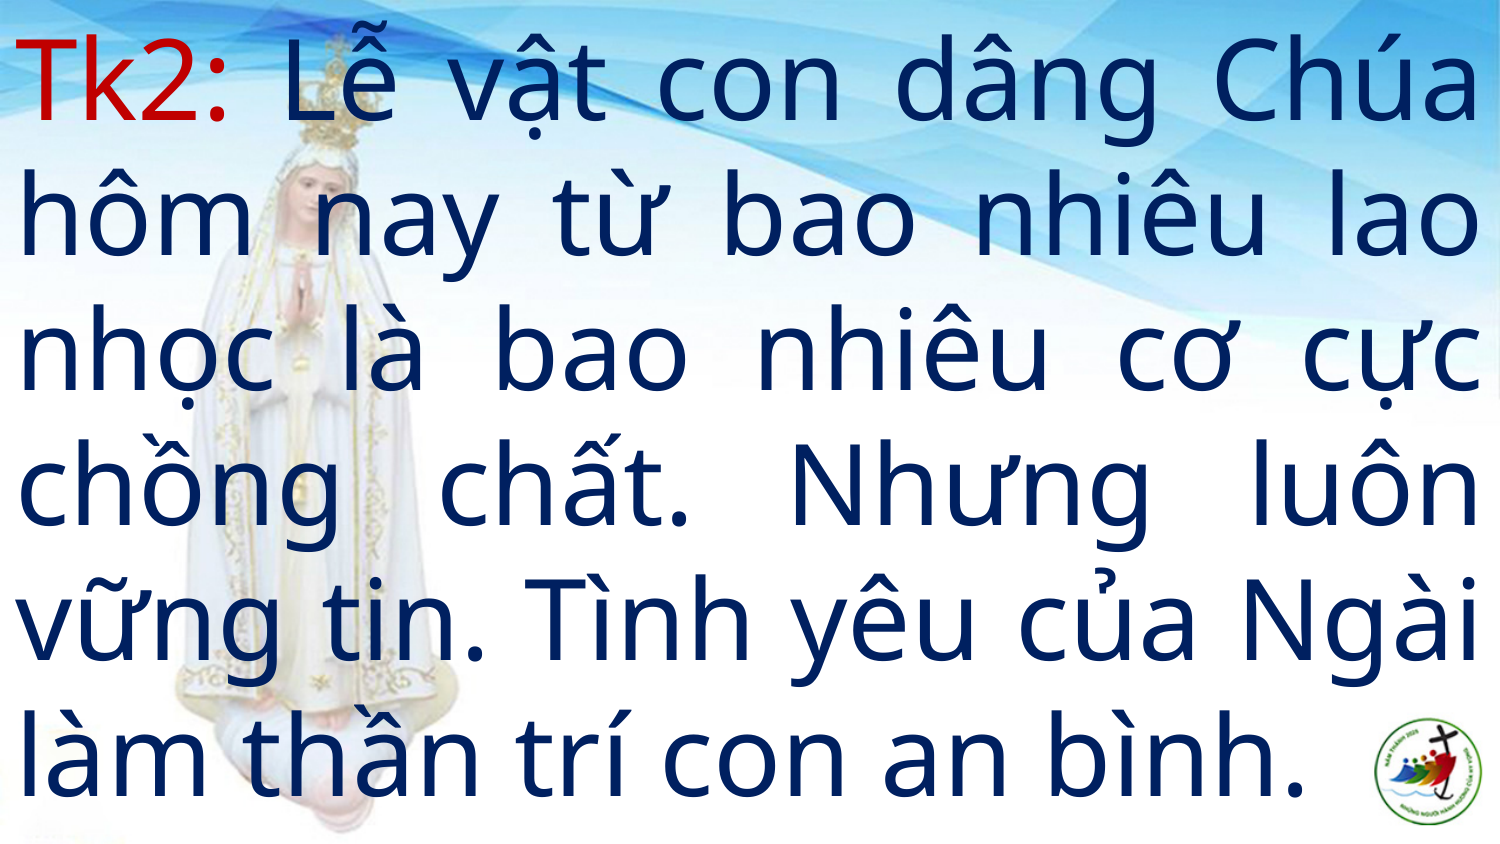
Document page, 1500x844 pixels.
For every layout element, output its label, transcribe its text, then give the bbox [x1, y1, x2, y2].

subtitle Tk2: Lễ vật con dâng Chúa hôm nay từ bao nhiêu lao nhọc là bao nhiêu cơ cực chồng chất. Nhưng luôn vững tin. Tình yêu của Ngài làm thần trí con an bình. [0, 0, 1500, 844]
